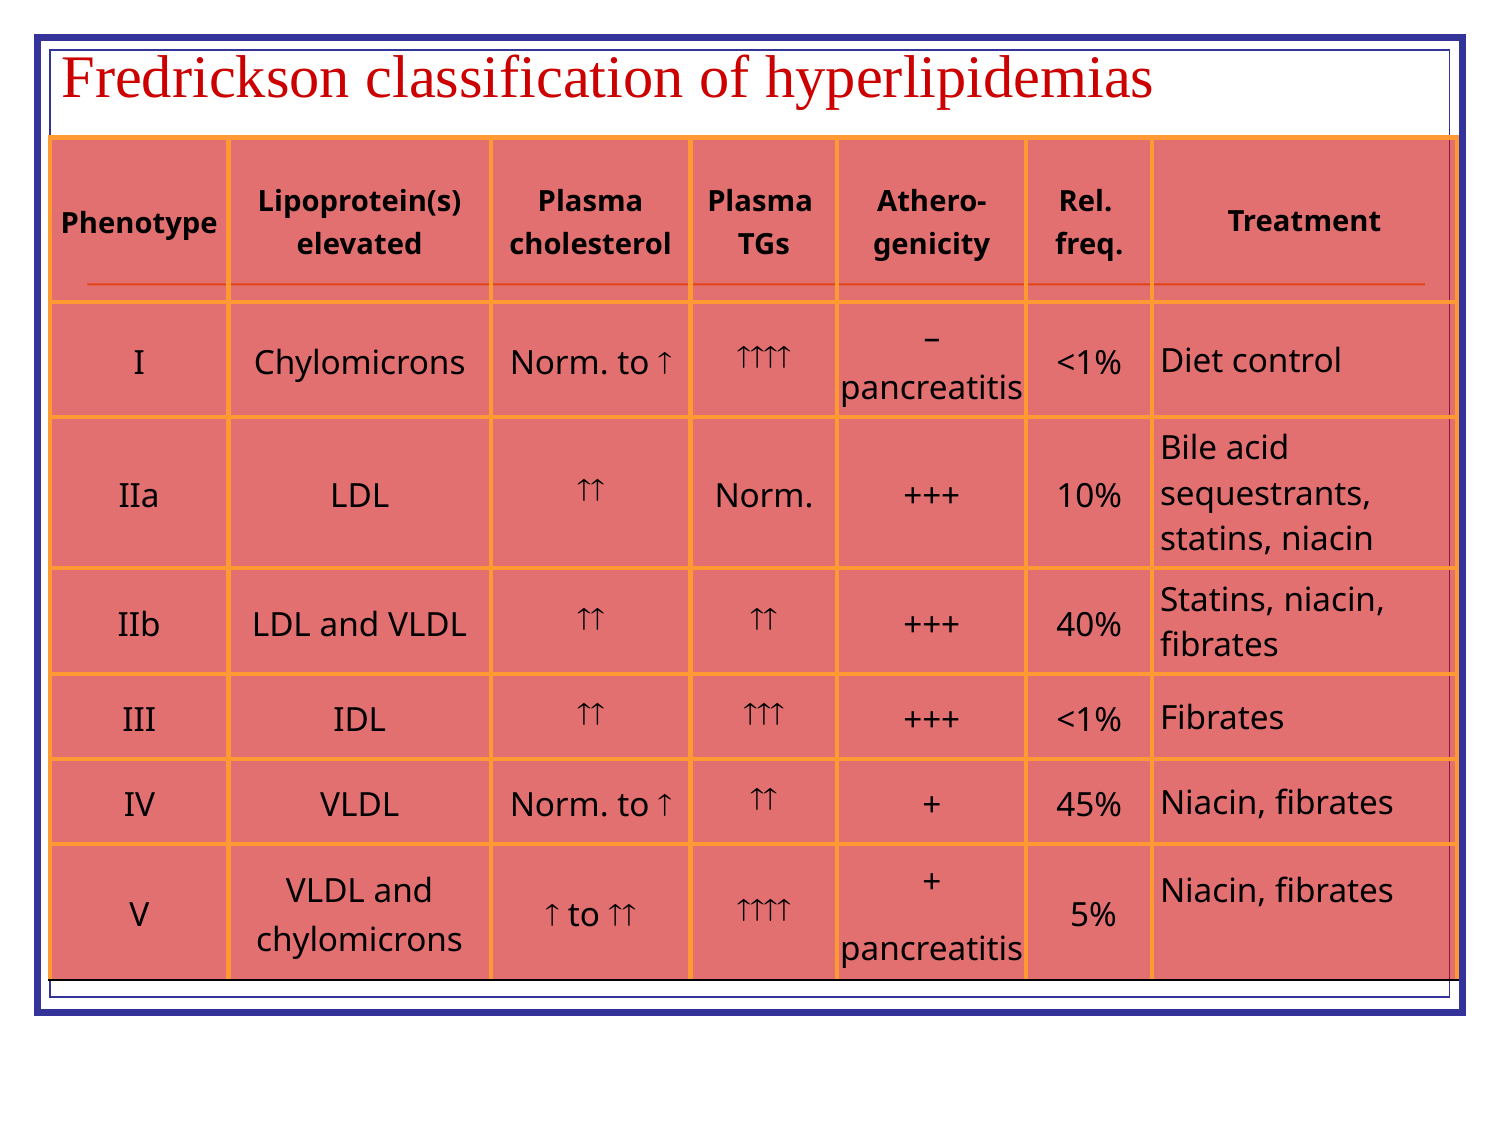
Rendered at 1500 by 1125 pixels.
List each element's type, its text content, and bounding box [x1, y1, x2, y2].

table_cell Diet control [1154, 304, 1455, 415]
table_header Athero-genicity [839, 140, 1024, 300]
table_cell LDL and VLDL [231, 570, 489, 672]
table_cell  [493, 419, 688, 566]
table_cell  [693, 304, 835, 415]
title Fredrickson classification of hyperlipidemias [46, 30, 1444, 126]
table_cell 5% [1028, 846, 1150, 979]
table_cell  [493, 676, 688, 757]
table_cell 45% [1028, 761, 1150, 842]
table_cell III [52, 676, 226, 757]
table_cell + pancreatitis [839, 846, 1024, 979]
table_header Lipoprotein(s) elevated [231, 140, 489, 300]
table_cell LDL [231, 419, 489, 566]
table_cell +++ [839, 676, 1024, 757]
table_cell Bile acid sequestrants, statins, niacin [1154, 419, 1455, 566]
table_cell <1% [1028, 676, 1150, 757]
table_cell Norm. [693, 419, 835, 566]
table_cell +++ [839, 570, 1024, 672]
table_cell Norm. to  [493, 761, 688, 842]
table_cell +++ [839, 419, 1024, 566]
table_cell  [693, 570, 835, 672]
table_header Treatment [1154, 140, 1455, 300]
table_header Rel. freq. [1028, 140, 1150, 300]
table_cell Statins, niacin, fibrates [1154, 570, 1455, 672]
table_cell  to  [493, 846, 688, 979]
table_cell IIb [52, 570, 226, 672]
table_header Plasma cholesterol [493, 140, 688, 300]
table_cell V [52, 846, 226, 979]
table_cell Niacin, fibrates [1154, 761, 1455, 842]
table_cell Niacin, fibrates [1154, 846, 1455, 979]
table_cell VLDL and chylomicrons [231, 846, 489, 979]
table_cell <1% [1028, 304, 1150, 415]
table_cell  [693, 676, 835, 757]
table_cell  [693, 761, 835, 842]
table_cell 40% [1028, 570, 1150, 672]
table_cell Norm. to  [493, 304, 688, 415]
table_cell IDL [231, 676, 489, 757]
table_cell  [493, 570, 688, 672]
table_cell VLDL [231, 761, 489, 842]
table_cell 10% [1028, 419, 1150, 566]
table_cell I [52, 304, 226, 415]
table_cell Chylomicrons [231, 304, 489, 415]
table_cell + [839, 761, 1024, 842]
table_cell Fibrates [1154, 676, 1455, 757]
table_cell IIa [52, 419, 226, 566]
table_header Plasma TGs [693, 140, 835, 300]
table_header Phenotype [52, 140, 226, 300]
table_cell – pancreatitis [839, 304, 1024, 415]
table_cell  [693, 846, 835, 979]
table_cell IV [52, 761, 226, 842]
